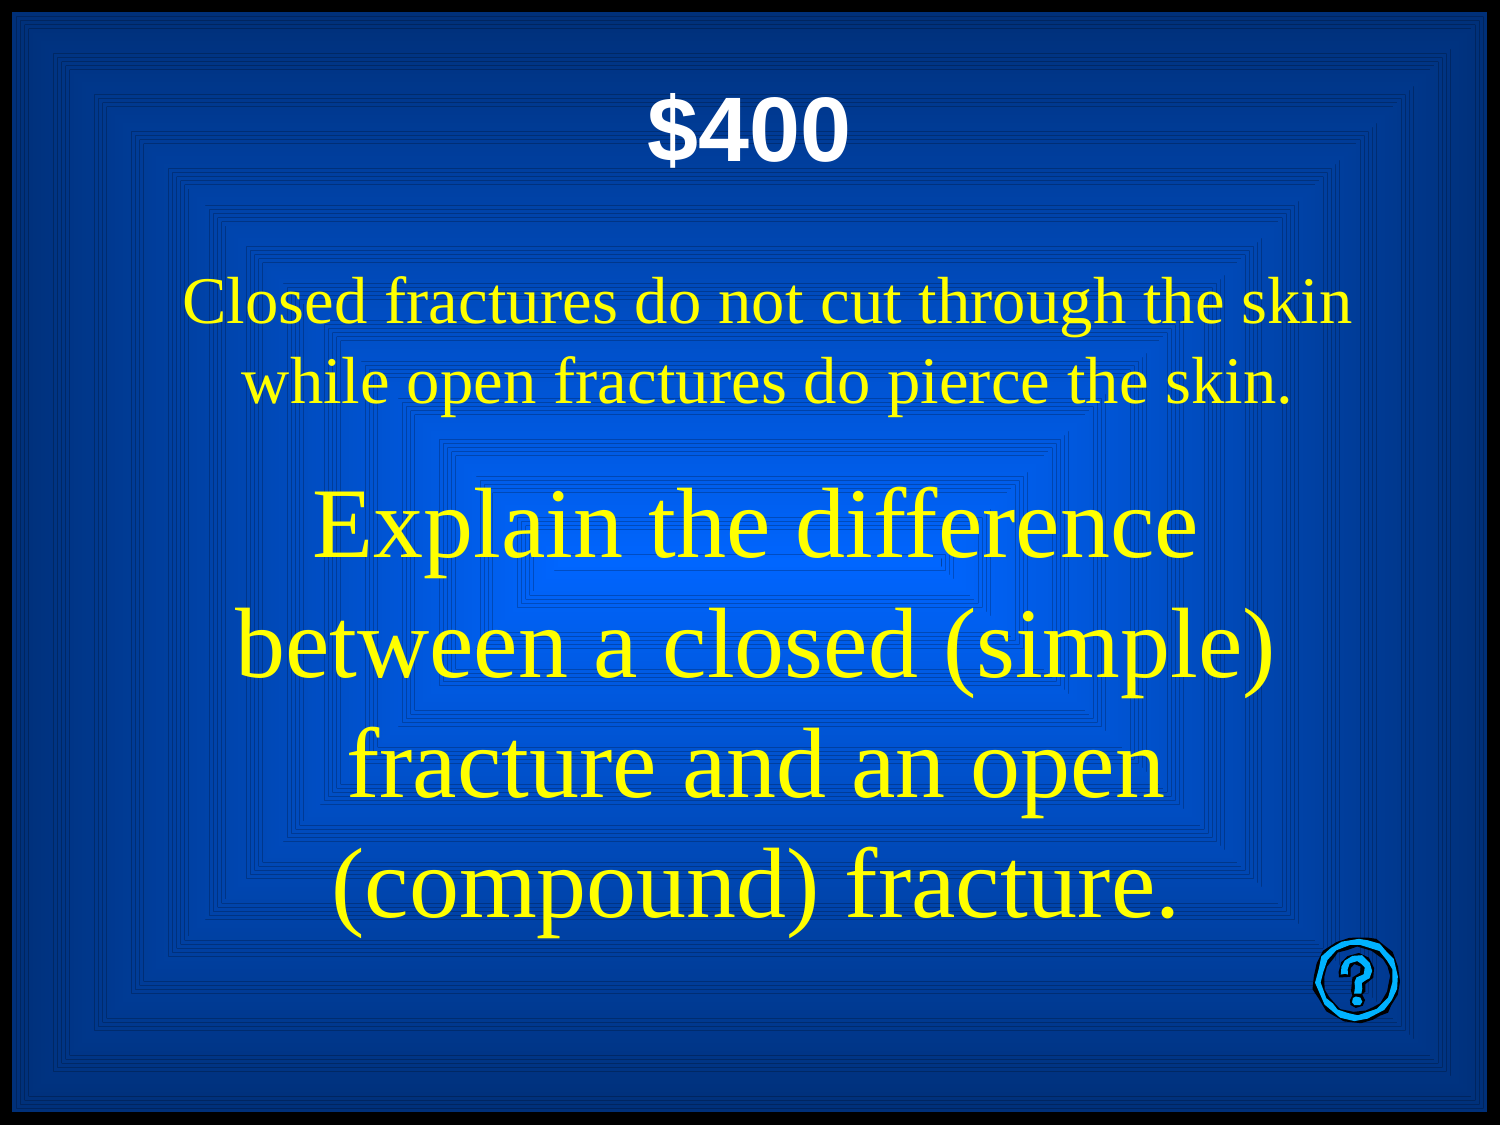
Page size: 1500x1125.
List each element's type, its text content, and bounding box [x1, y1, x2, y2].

text_box Closed fractures do not cut through the skin while open fractures do pierce the skin. [162, 249, 1375, 425]
text_box Explain the difference between a closed (simple) fracture and an open (compound) fracture. [137, 449, 1375, 945]
picture [1312, 937, 1401, 1024]
title $400 [112, 37, 1388, 213]
